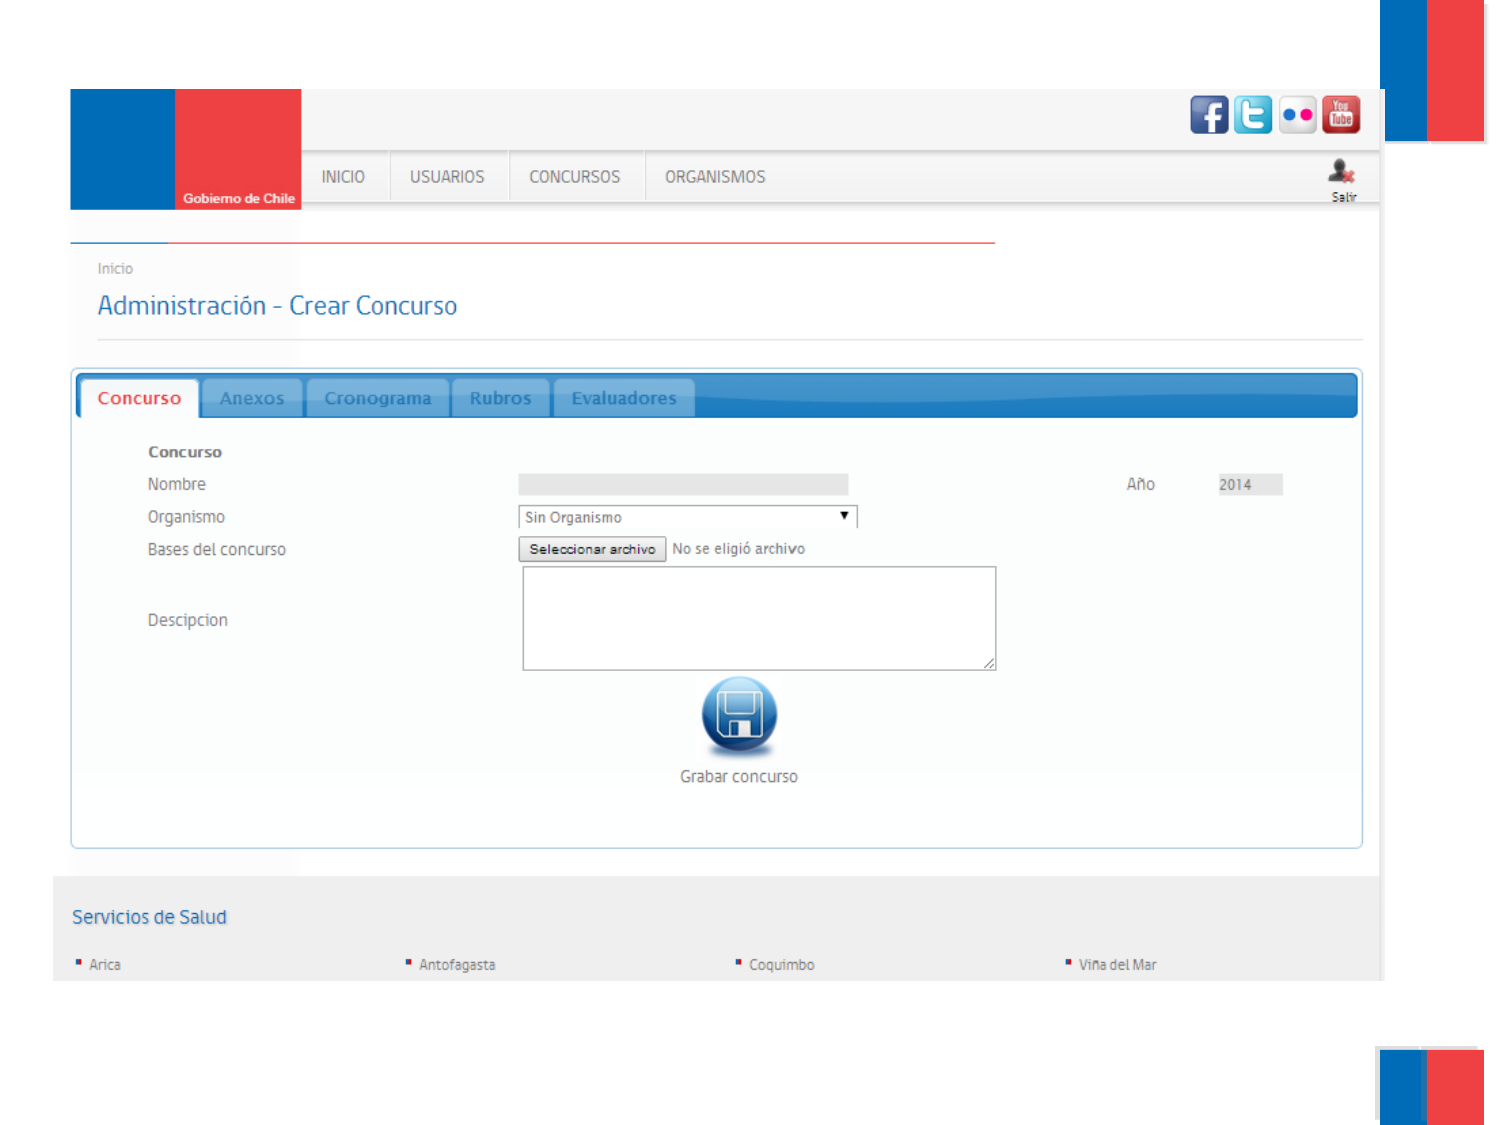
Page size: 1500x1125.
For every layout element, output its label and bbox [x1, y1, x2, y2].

picture [52, 89, 1385, 981]
